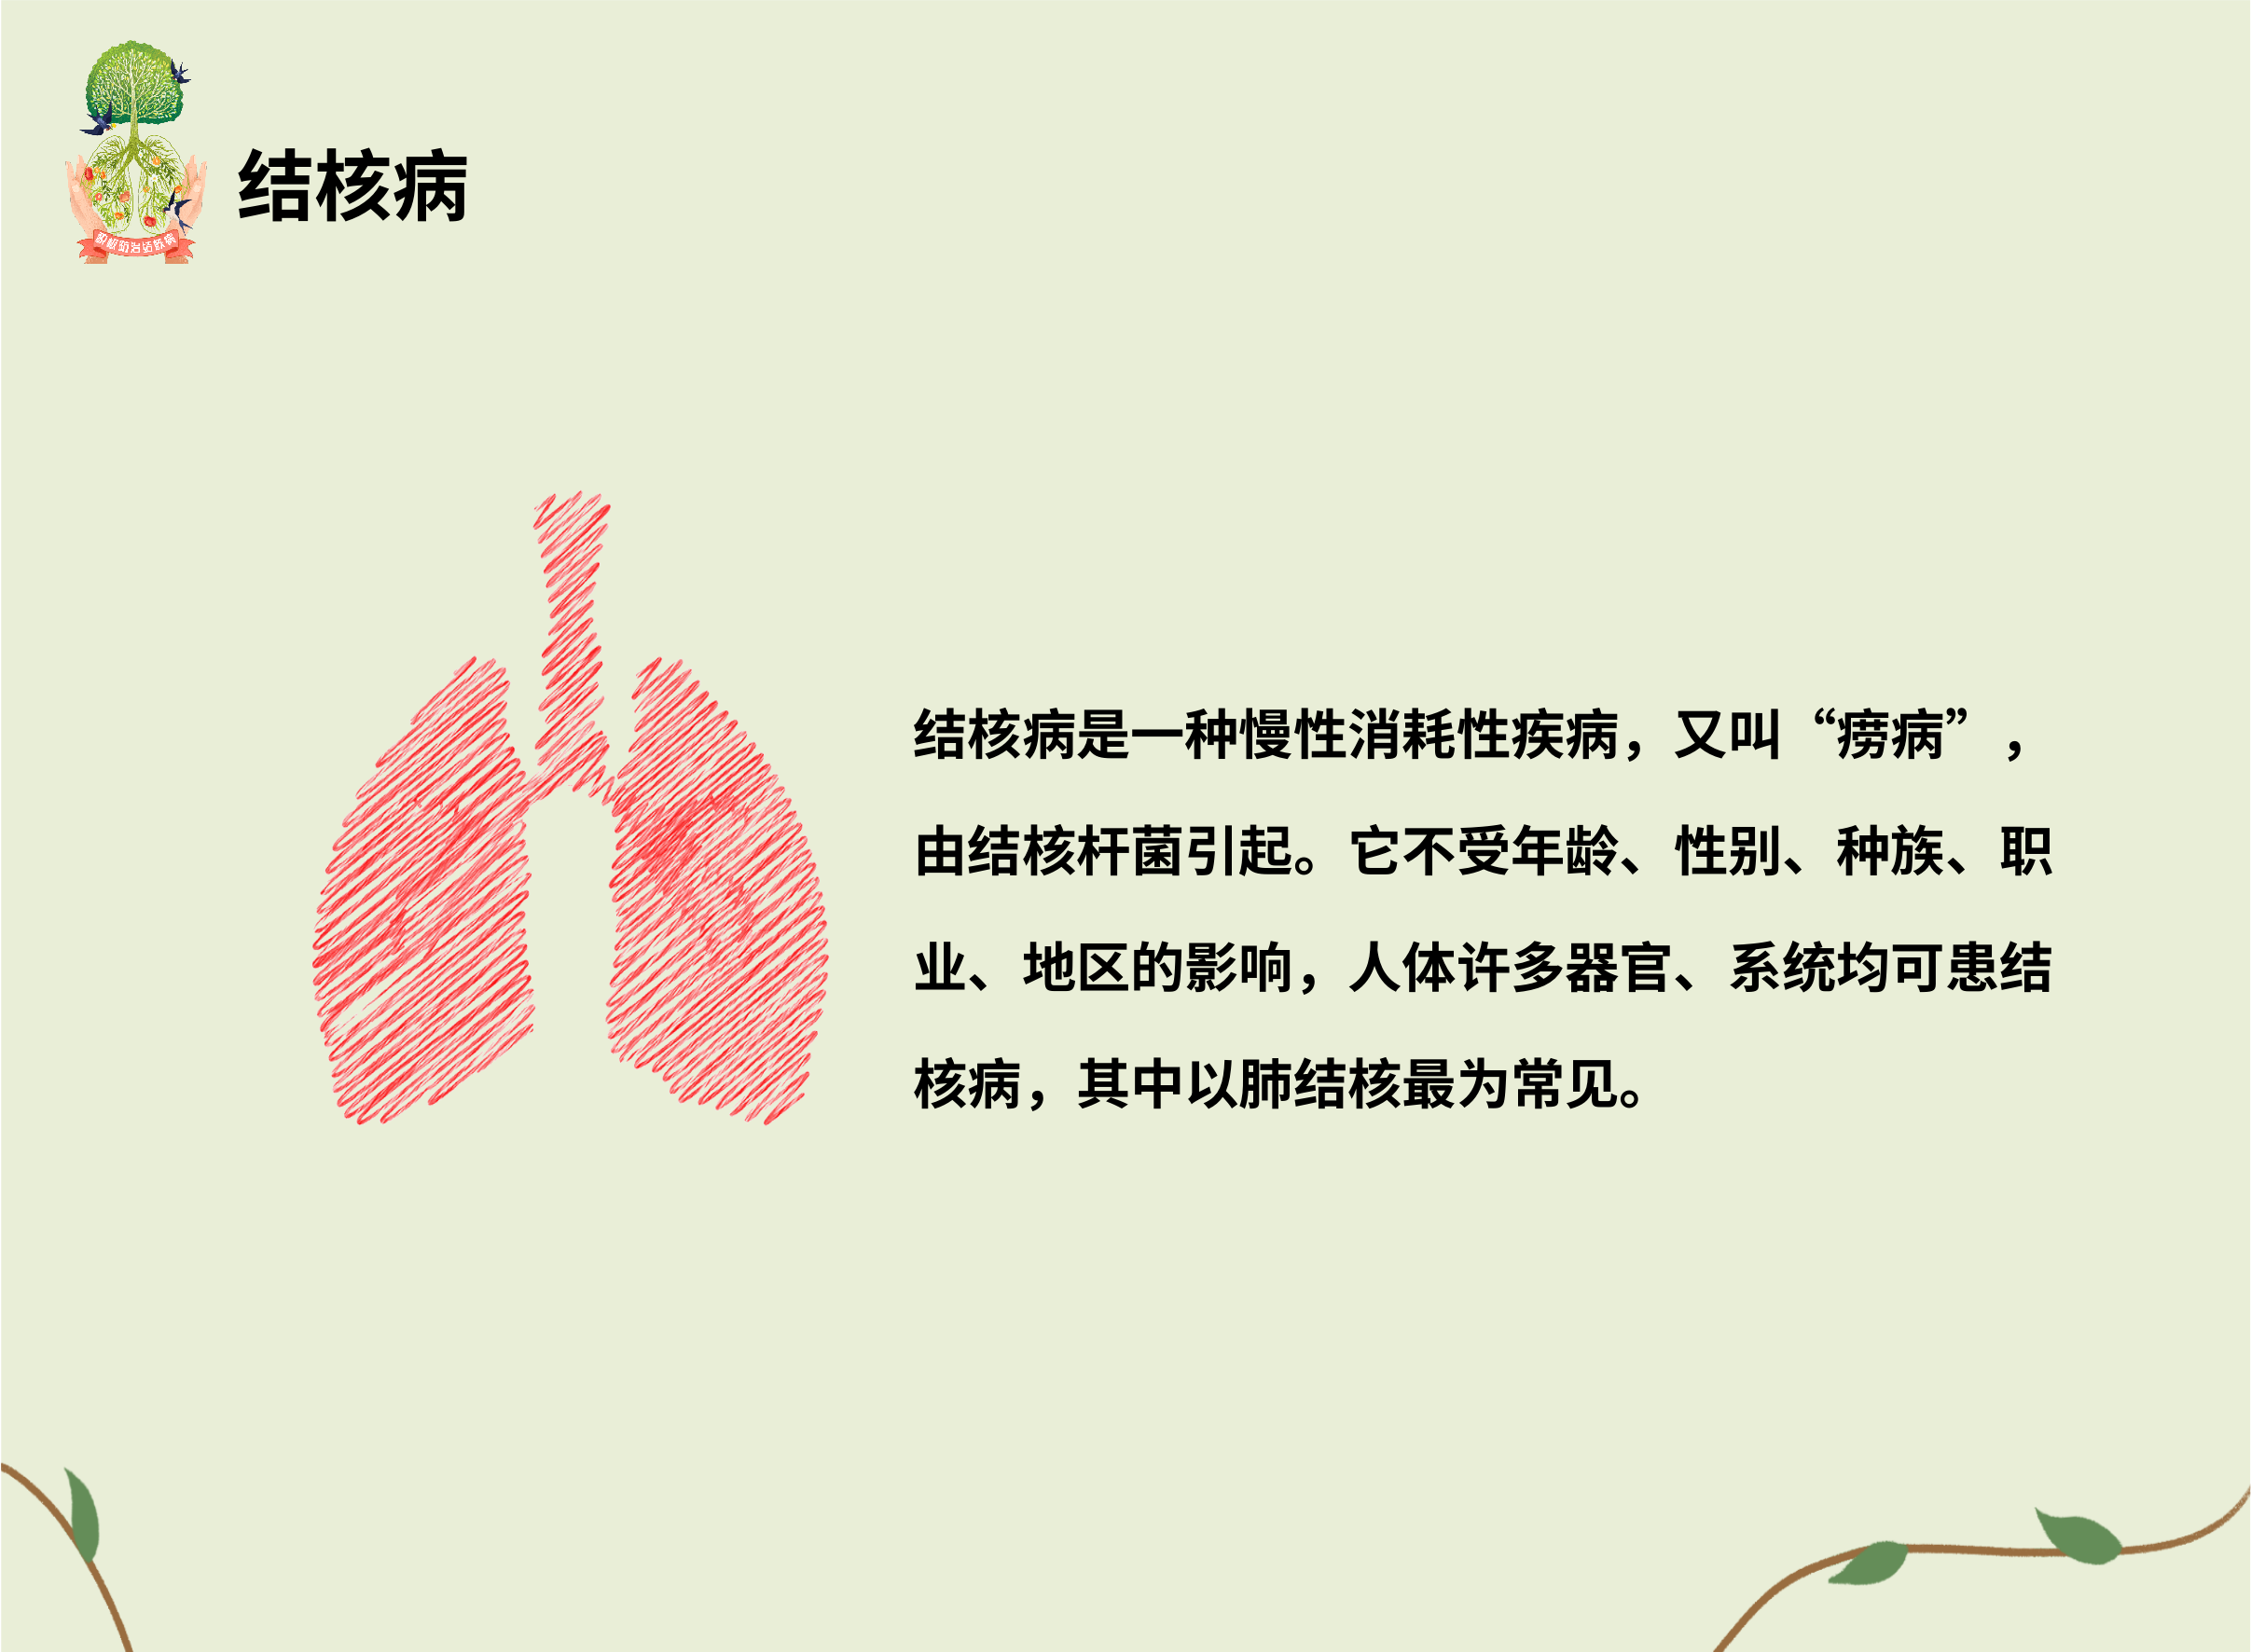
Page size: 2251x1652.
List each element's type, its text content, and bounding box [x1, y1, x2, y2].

text_box 结核病 [218, 127, 490, 240]
text_box 结核病是一种慢性消耗性疾病，又叫“痨病”，由结核杆菌引起。它不受年龄、性别、种族、职业、地区的影响，人体许多器官、系统均可患结核病，其中以肺结核最为常见。 [894, 639, 2078, 1124]
picture [2, 1, 2251, 1652]
